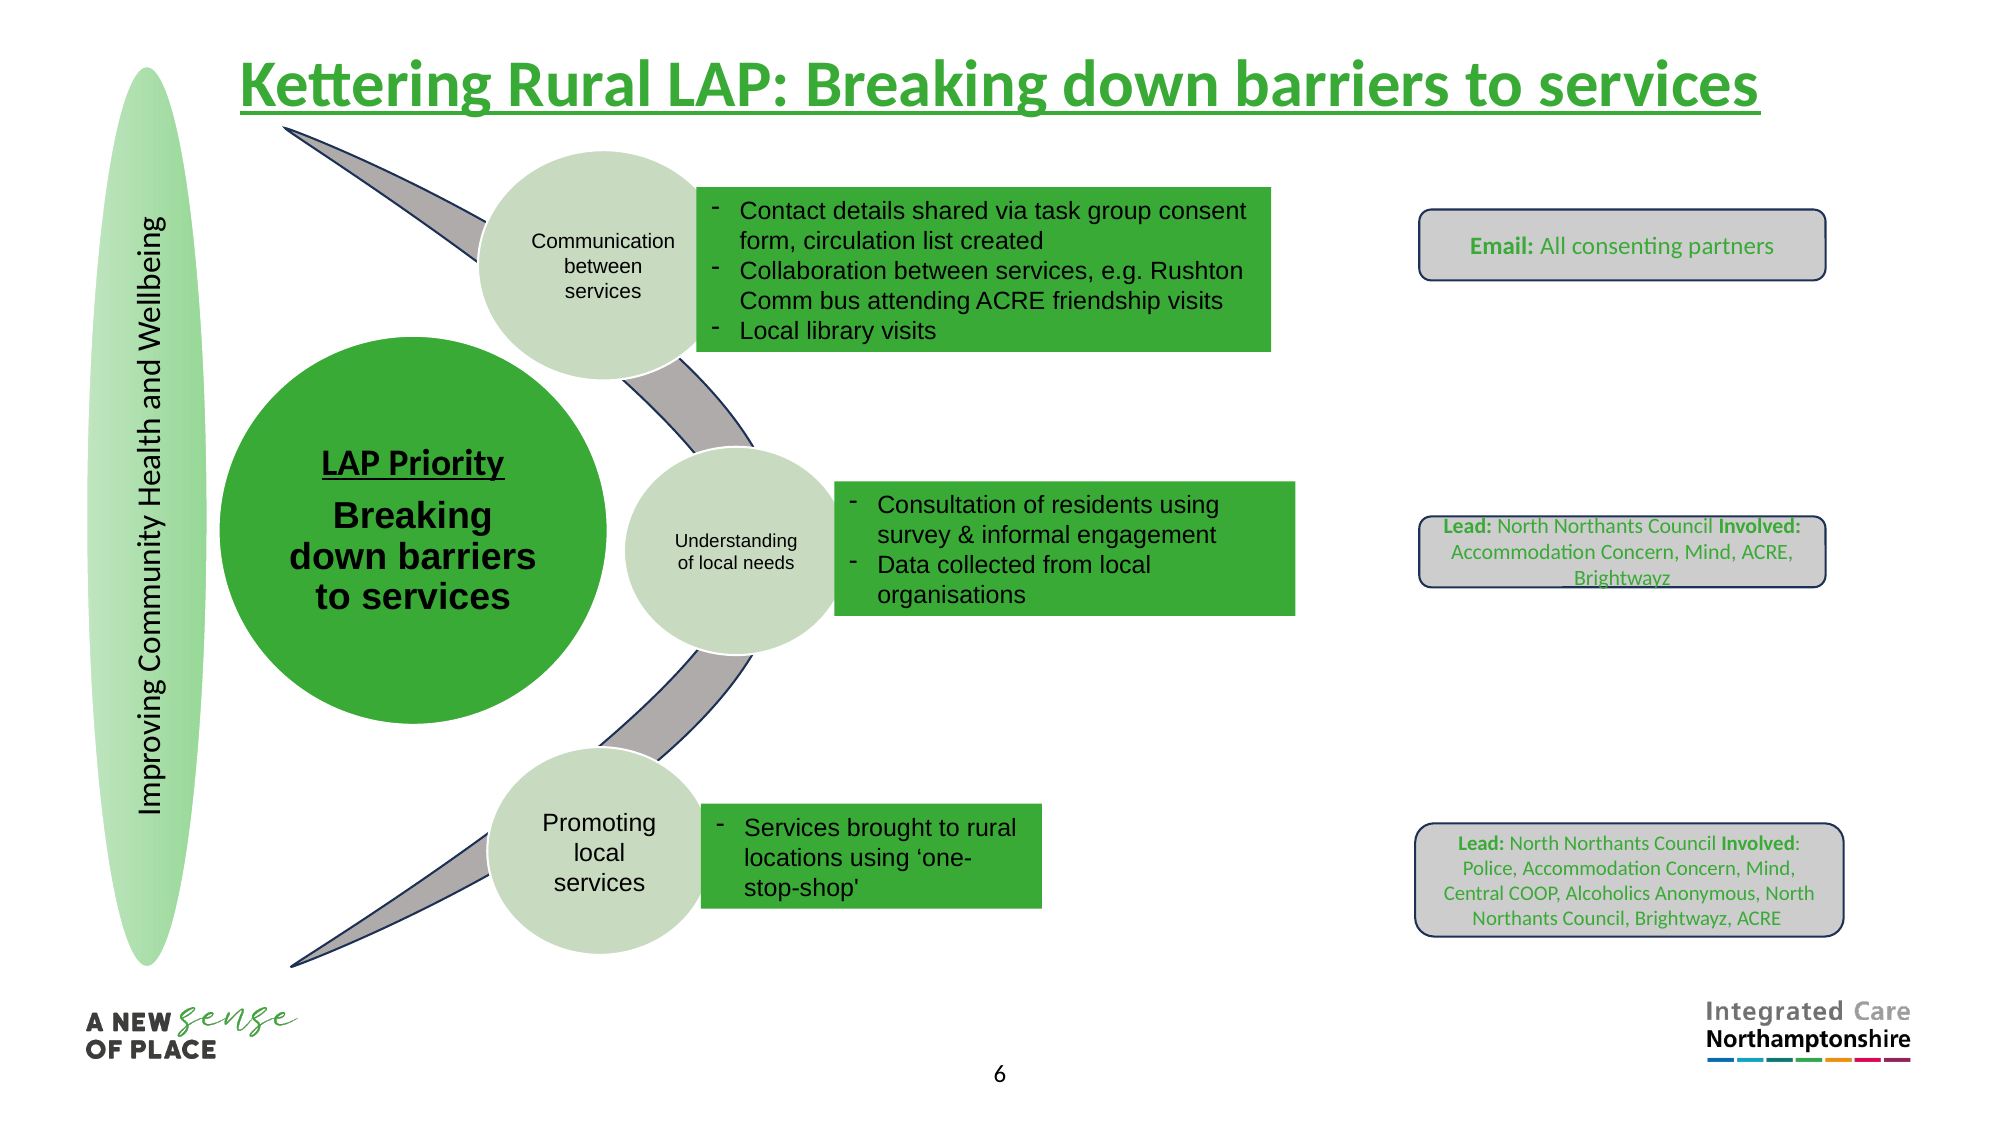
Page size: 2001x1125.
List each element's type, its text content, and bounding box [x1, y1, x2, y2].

picture [86, 1007, 298, 1059]
text_box [622, 381, 754, 446]
text_box [289, 832, 487, 969]
text_box [283, 128, 477, 263]
text_box Kettering Rural LAP: Breaking down barriers to services [38, 37, 1963, 128]
picture [1704, 998, 1914, 1064]
text_box Email: All consenting partners [1418, 208, 1827, 282]
text_box Lead: North Northants Council Involved: Accommodation Concern, Mind, ACRE, Brightwayz [1418, 515, 1827, 589]
footer 6 [662, 1042, 1338, 1103]
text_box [487, 747, 1042, 955]
text_box [598, 656, 753, 747]
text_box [623, 446, 1296, 656]
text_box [218, 335, 608, 725]
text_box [477, 150, 1272, 381]
text_box Lead: North Northants Council Involved: Police, Accommodation Concern, Mind, Central COOP, Alcoholics Anonymous, North Northants Council, Brightwayz, ACRE [1414, 822, 1845, 938]
text_box Improving Community Health and Wellbeing [85, 65, 209, 969]
